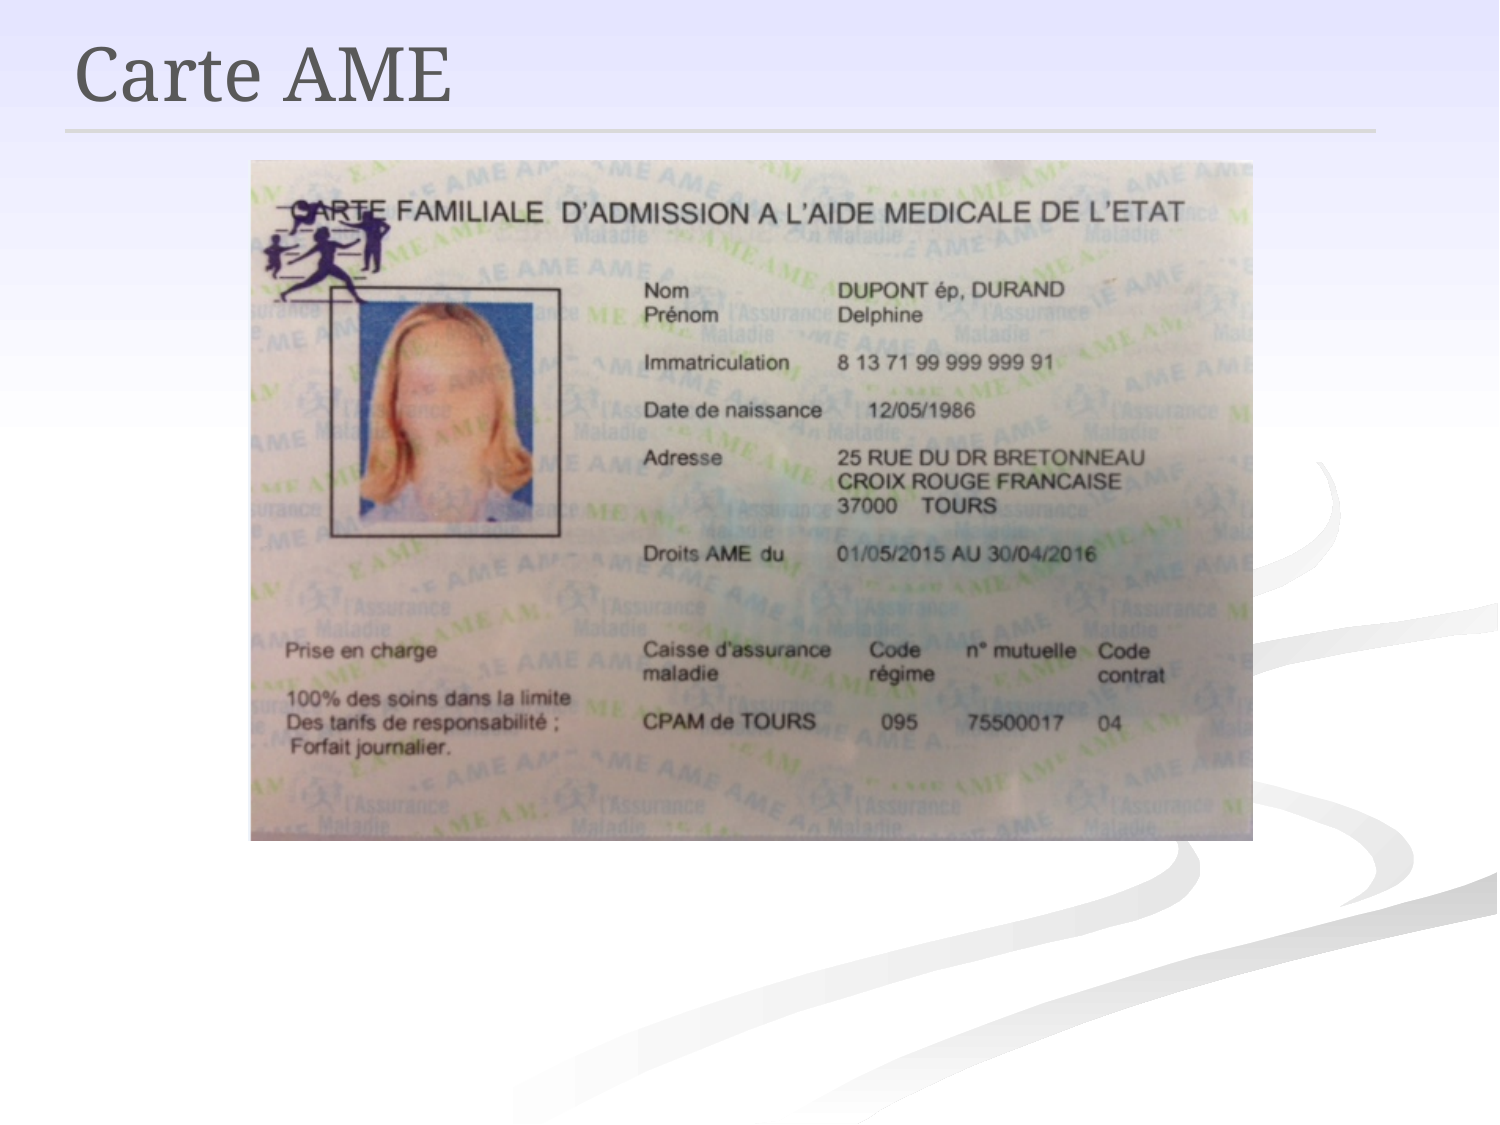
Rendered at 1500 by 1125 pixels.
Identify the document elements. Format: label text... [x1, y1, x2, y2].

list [248, 160, 1253, 842]
list Carte AME [58, 18, 1477, 185]
